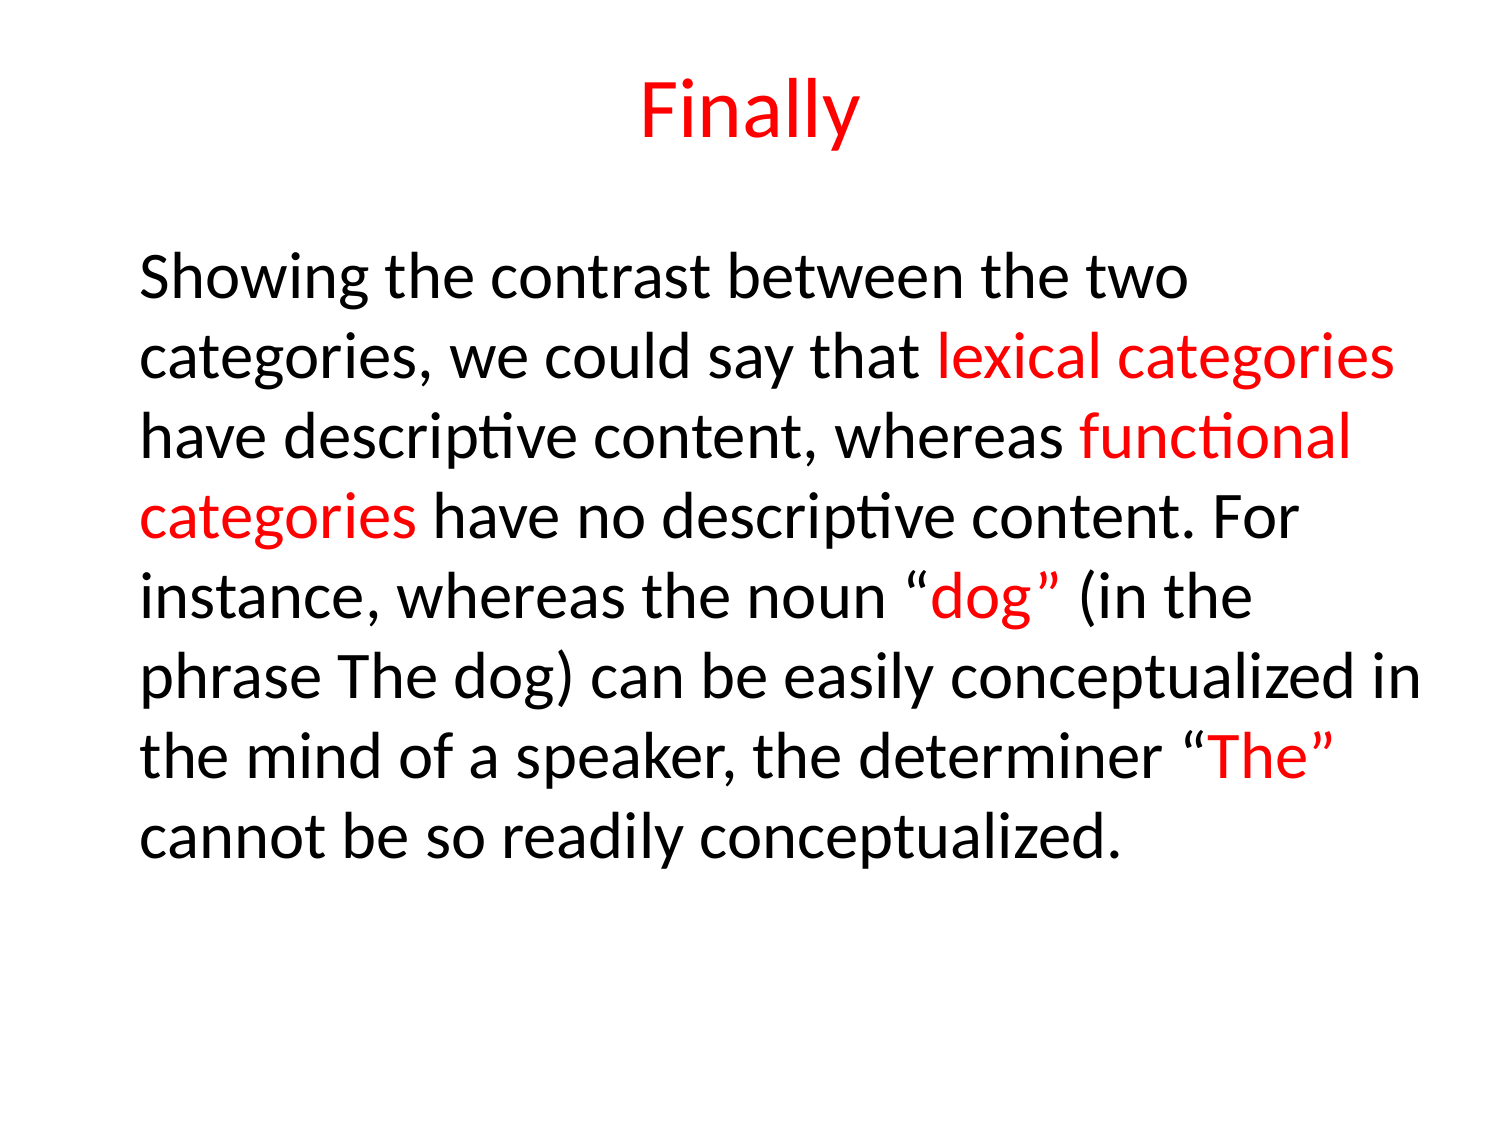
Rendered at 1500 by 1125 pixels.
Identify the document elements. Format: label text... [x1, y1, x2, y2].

title Finally [75, 45, 1425, 163]
text_box Showing the contrast between the two categories, we could say that lexical categories have descriptive content, whereas functional categories have no descriptive content. For instance, whereas the noun “dog” (in the phrase The dog) can be easily conceptualized in the mind of a speaker, the determiner “The” cannot be so readily conceptualized. [125, 224, 1450, 880]
